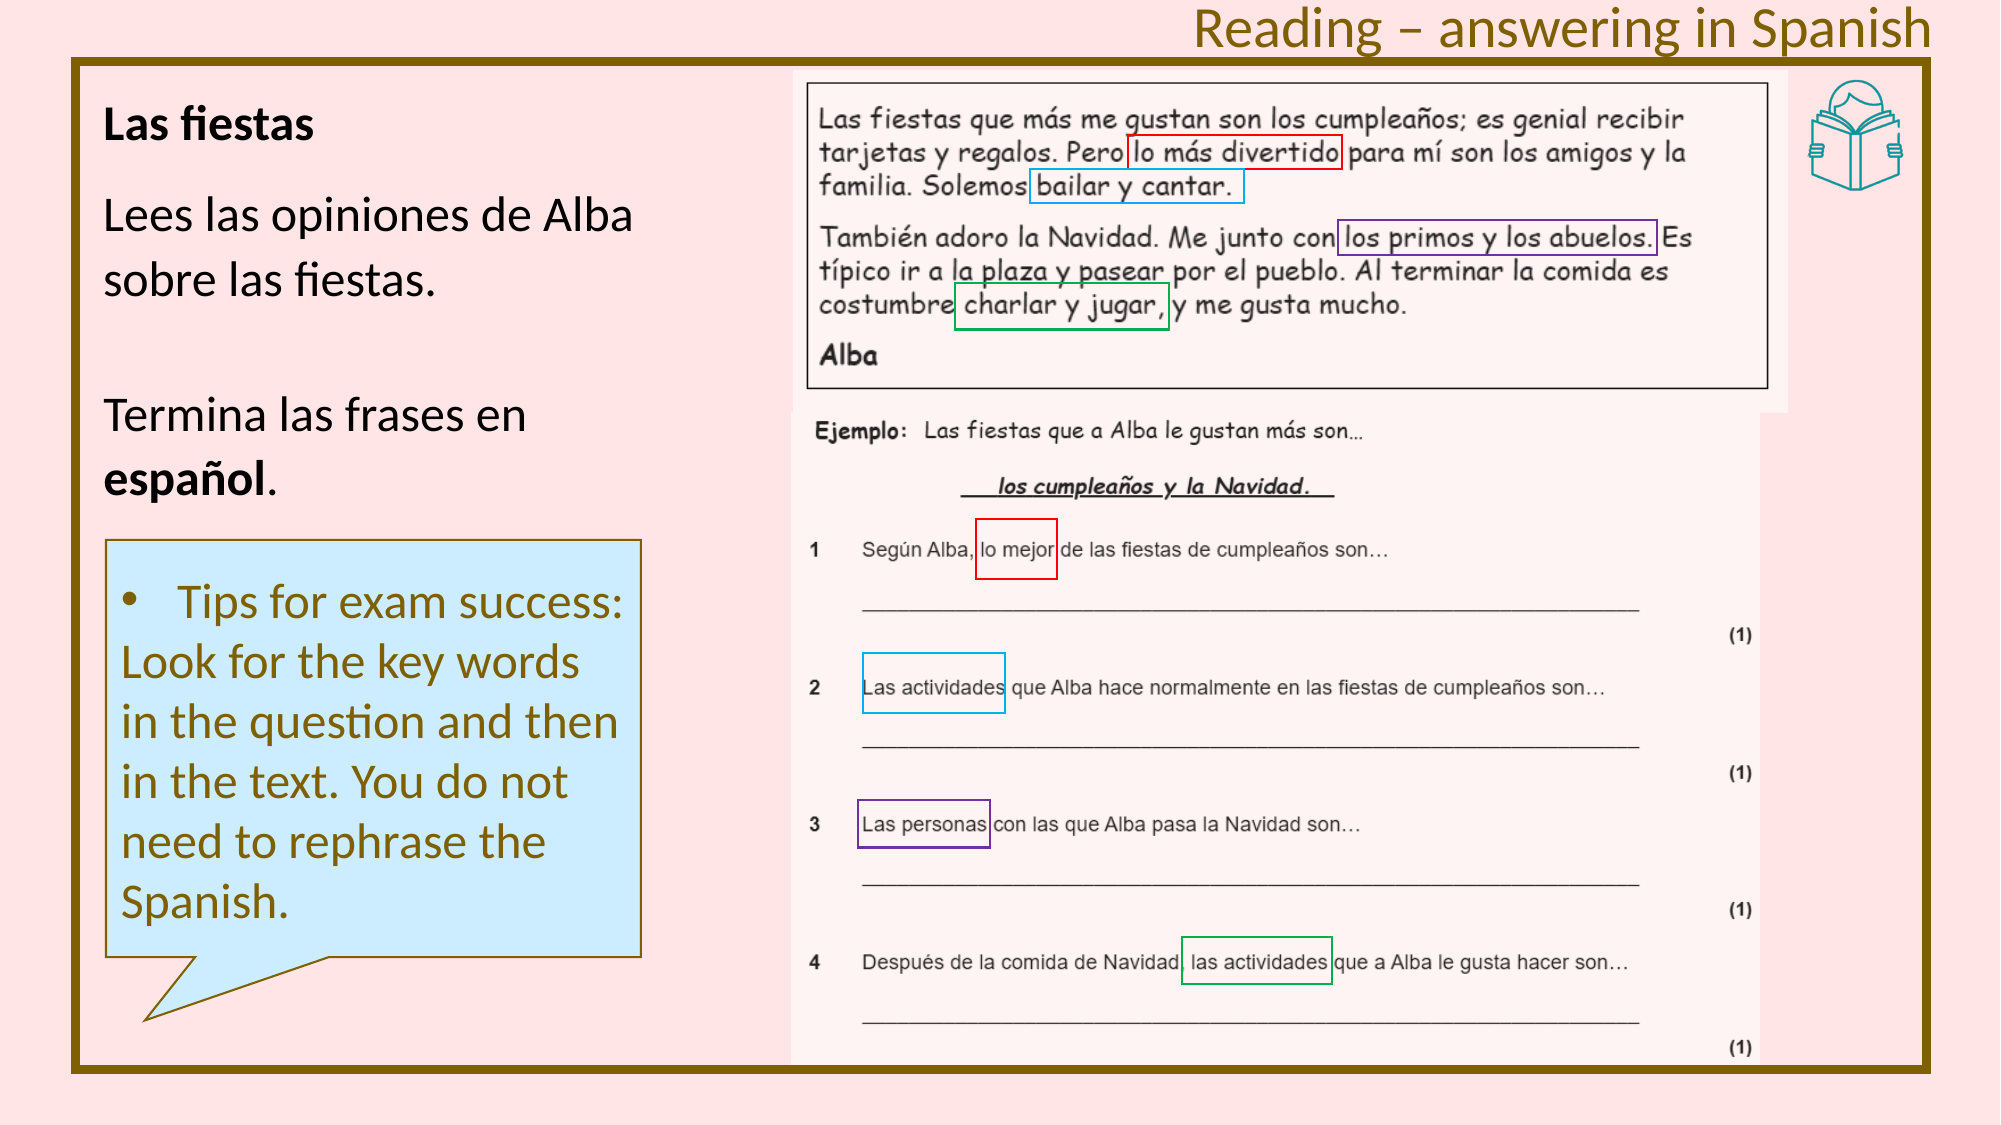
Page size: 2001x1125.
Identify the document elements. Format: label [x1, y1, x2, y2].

picture [1802, 74, 1912, 195]
picture [791, 70, 1788, 1065]
text_box [75, 0, 1954, 1070]
